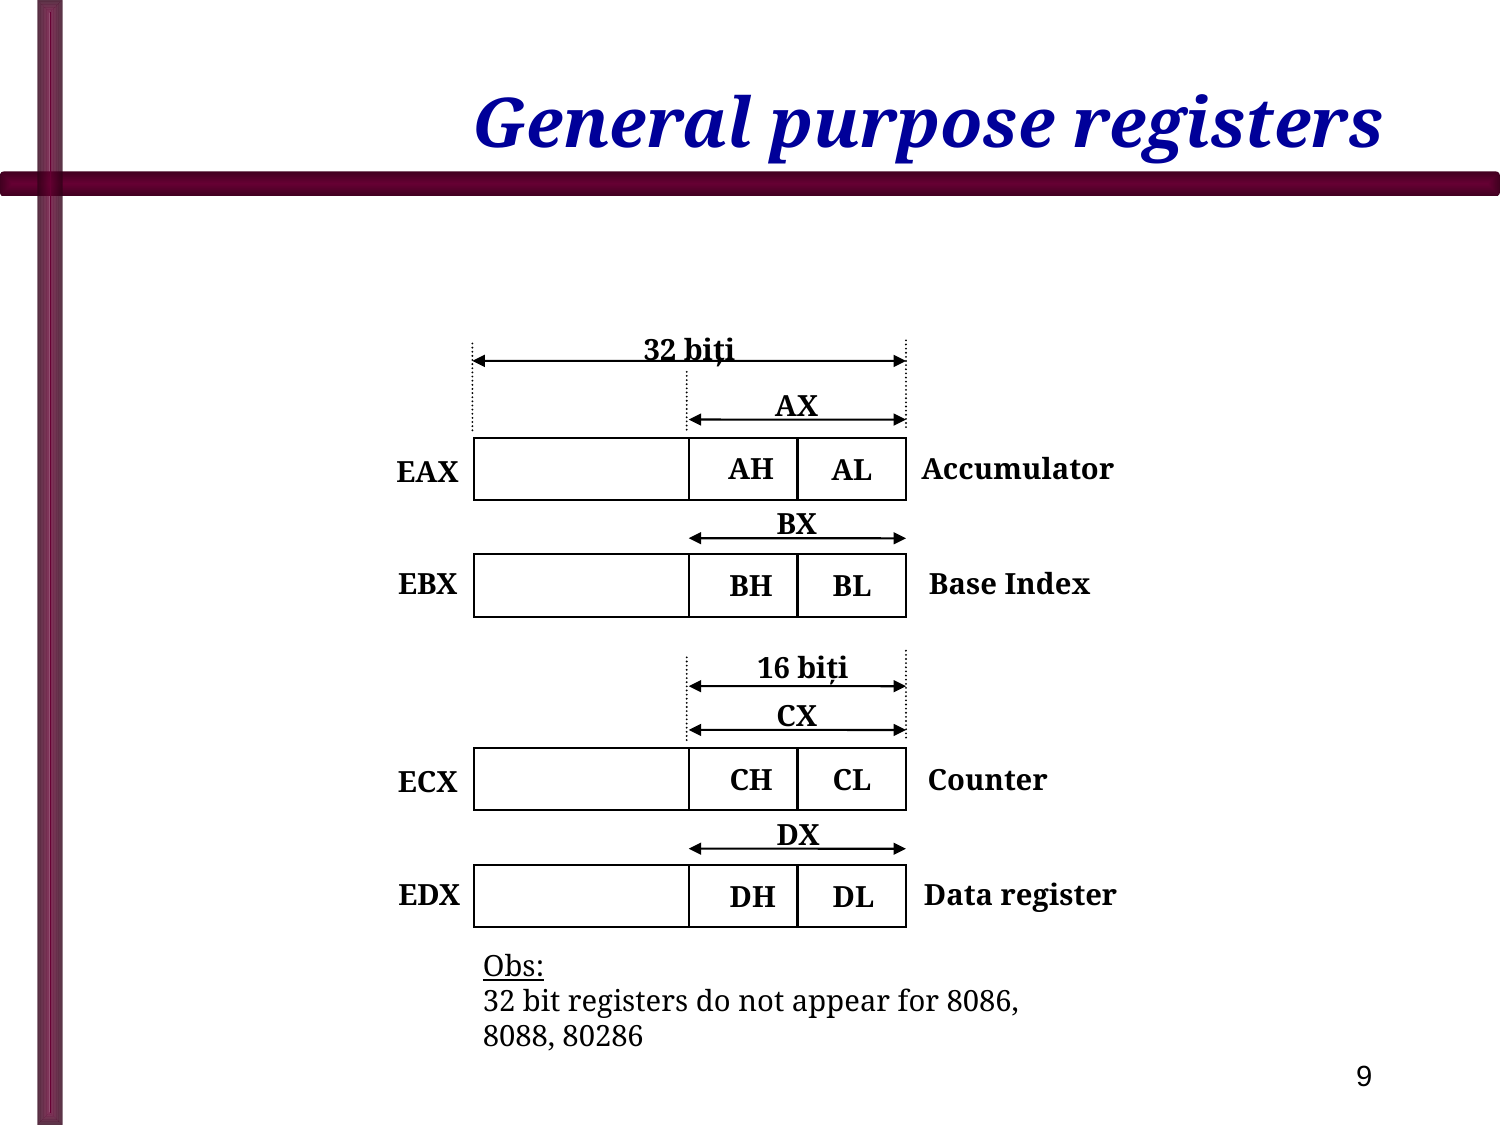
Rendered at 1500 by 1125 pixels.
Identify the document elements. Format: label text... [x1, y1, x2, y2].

slide_number 9 [1074, 1037, 1388, 1113]
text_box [382, 323, 1118, 1027]
title General purpose registers [125, 24, 1400, 169]
